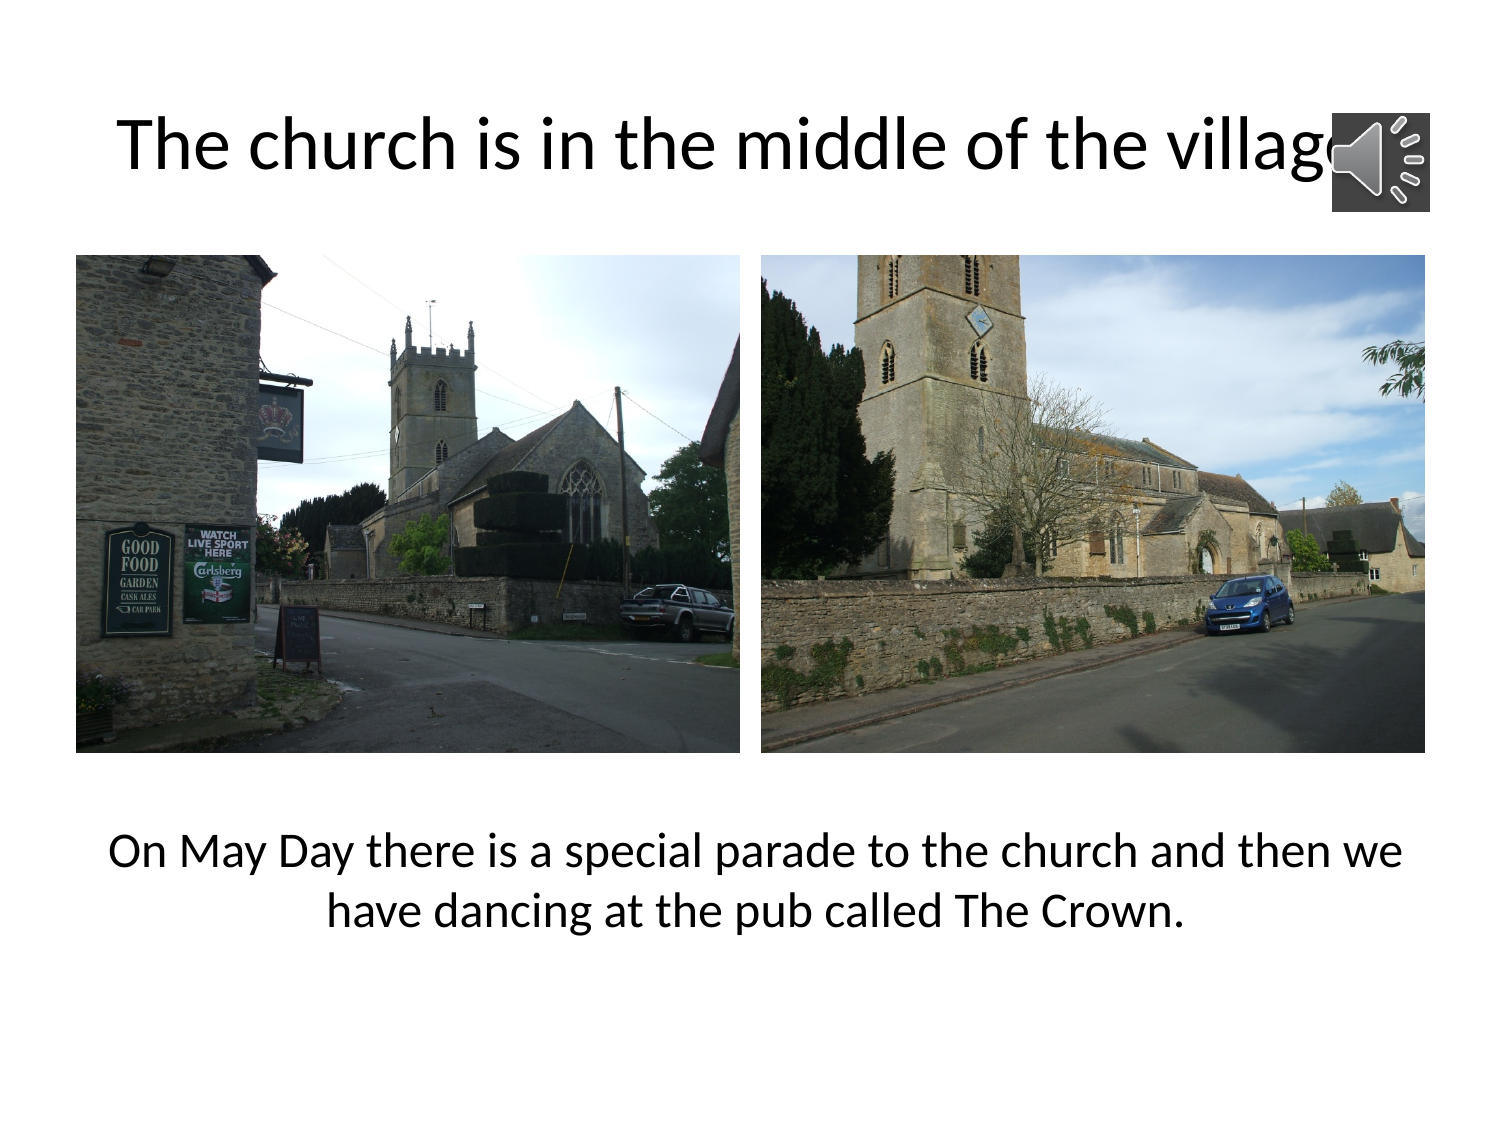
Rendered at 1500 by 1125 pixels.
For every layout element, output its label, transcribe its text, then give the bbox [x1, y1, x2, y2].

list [761, 255, 1425, 753]
picture [1330, 112, 1431, 213]
title The church is in the middle of the village. [75, 45, 1425, 233]
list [76, 255, 740, 753]
text_box On May Day there is a special parade to the church and then we have dancing at the pub called The Crown. [88, 810, 1424, 946]
